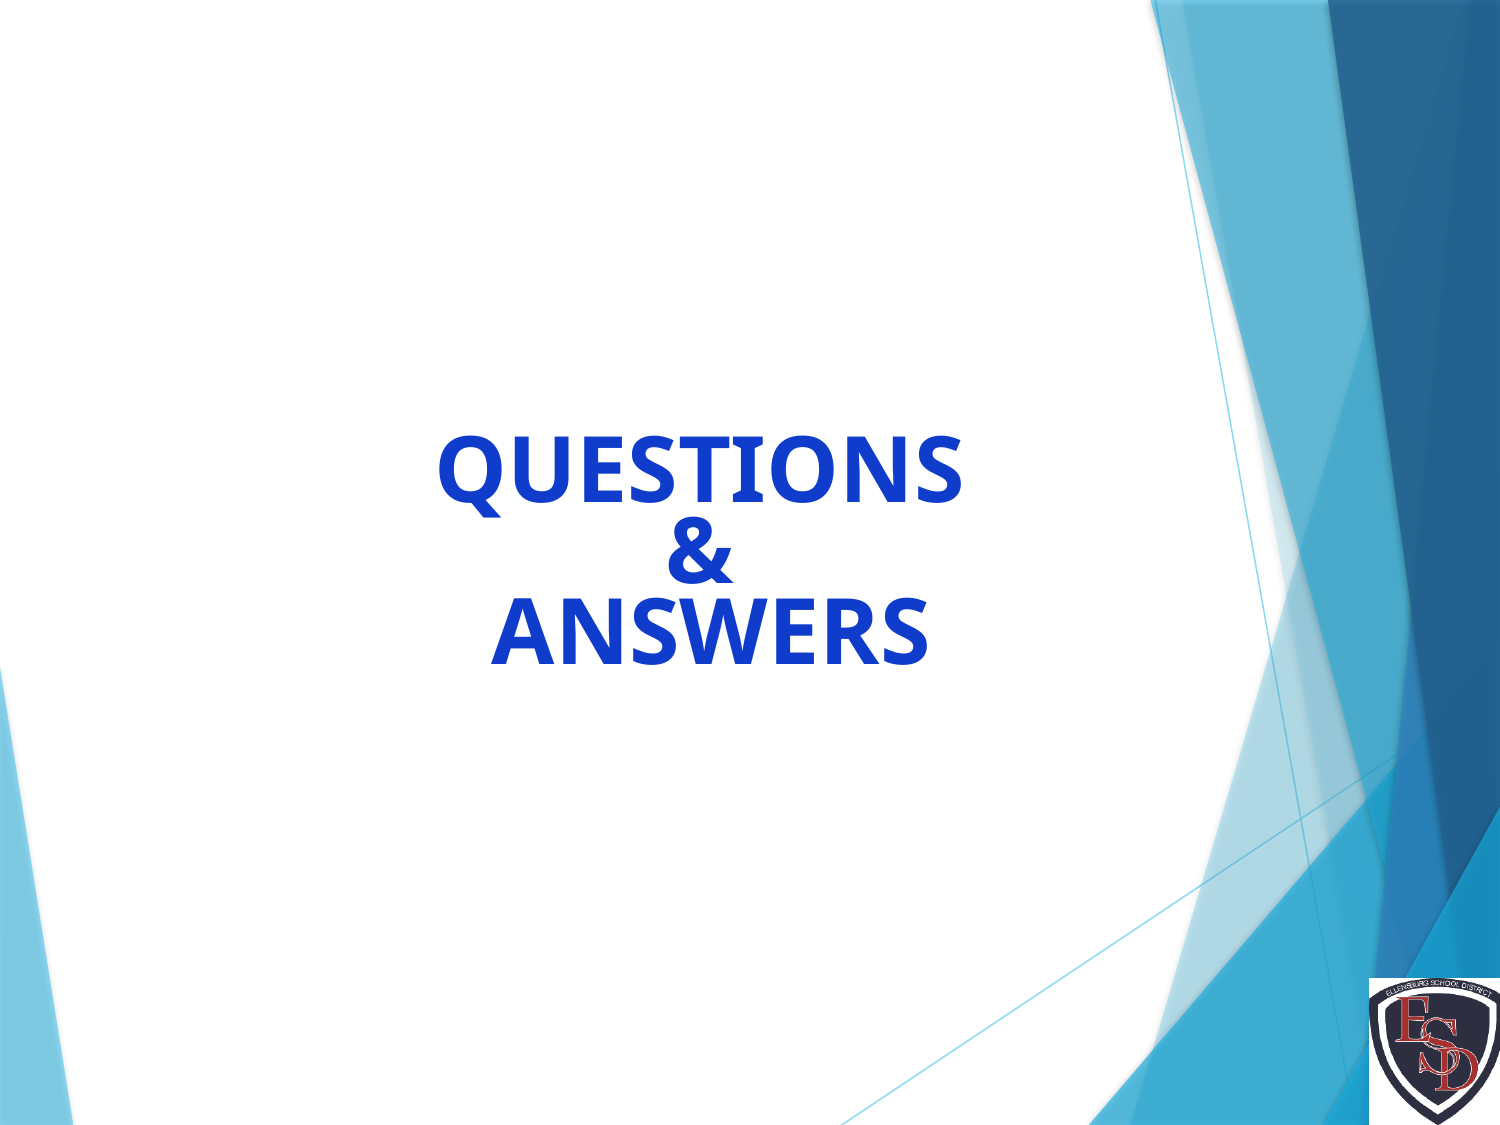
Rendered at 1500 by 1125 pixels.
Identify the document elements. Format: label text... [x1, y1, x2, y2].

picture [1369, 978, 1500, 1125]
text_box QUESTIONS & ANSWERS [90, 439, 1333, 684]
